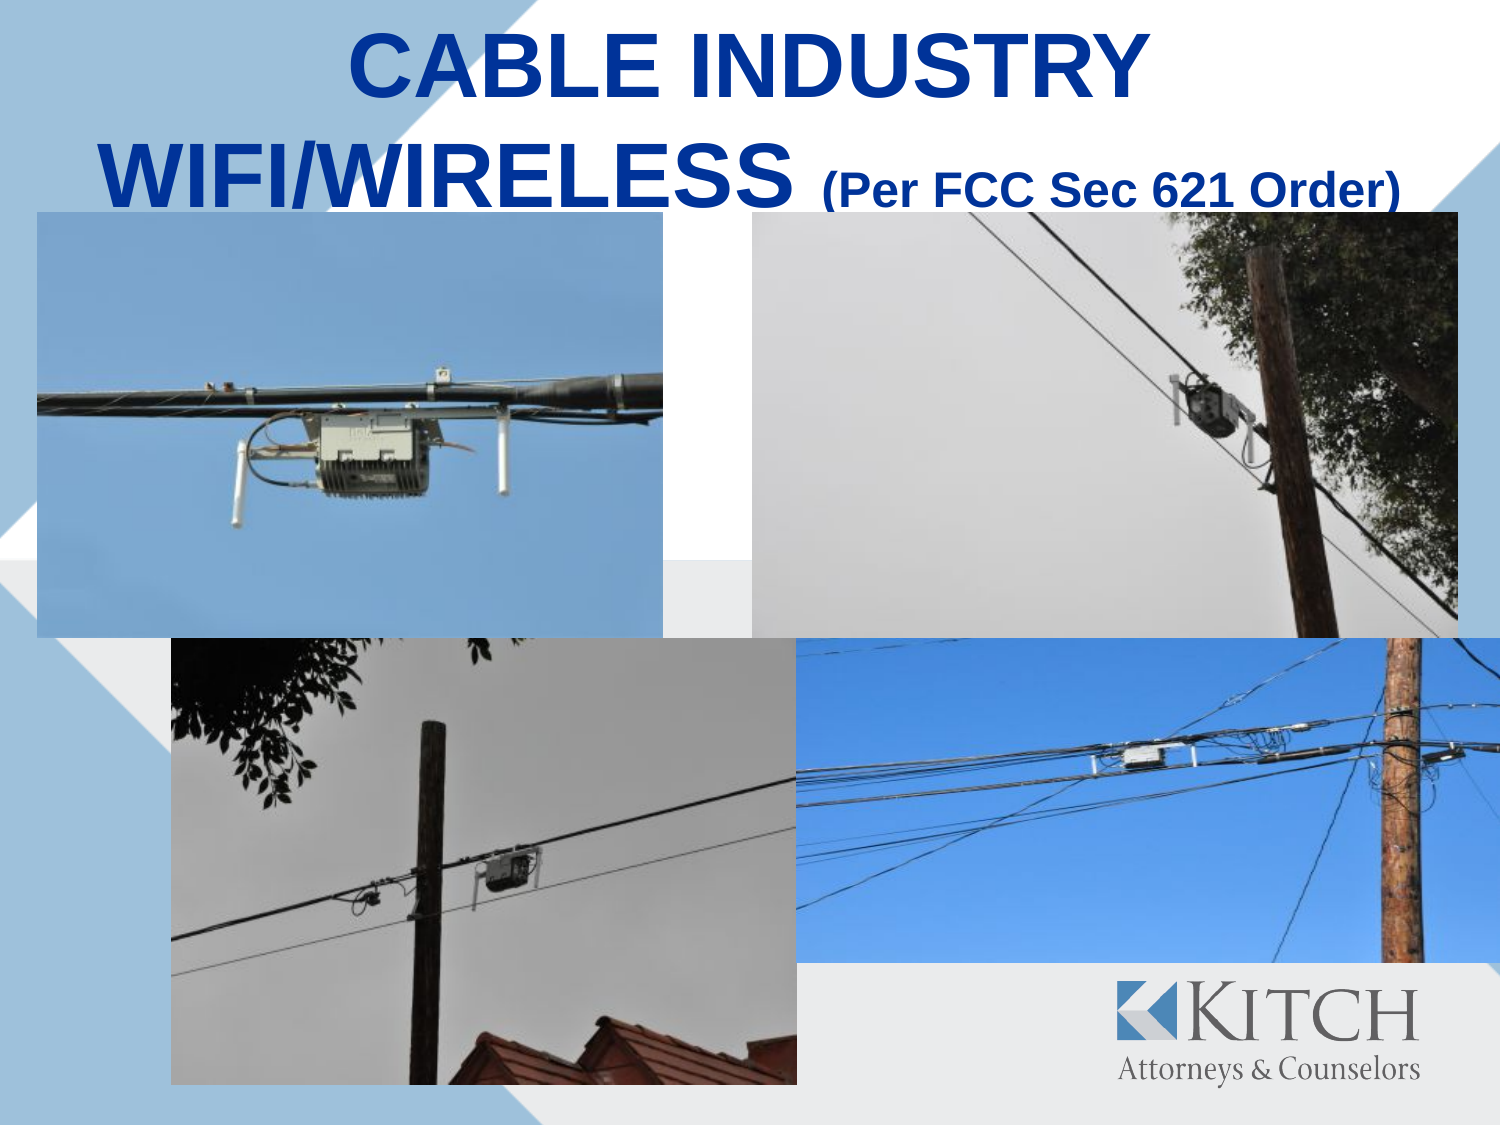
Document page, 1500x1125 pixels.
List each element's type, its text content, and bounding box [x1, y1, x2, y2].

picture [0, 212, 1500, 1125]
title CABLE INDUSTRY WIFI/WIRELESS (Per FCC Sec 621 Order) [0, 0, 1500, 233]
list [37, 212, 663, 638]
